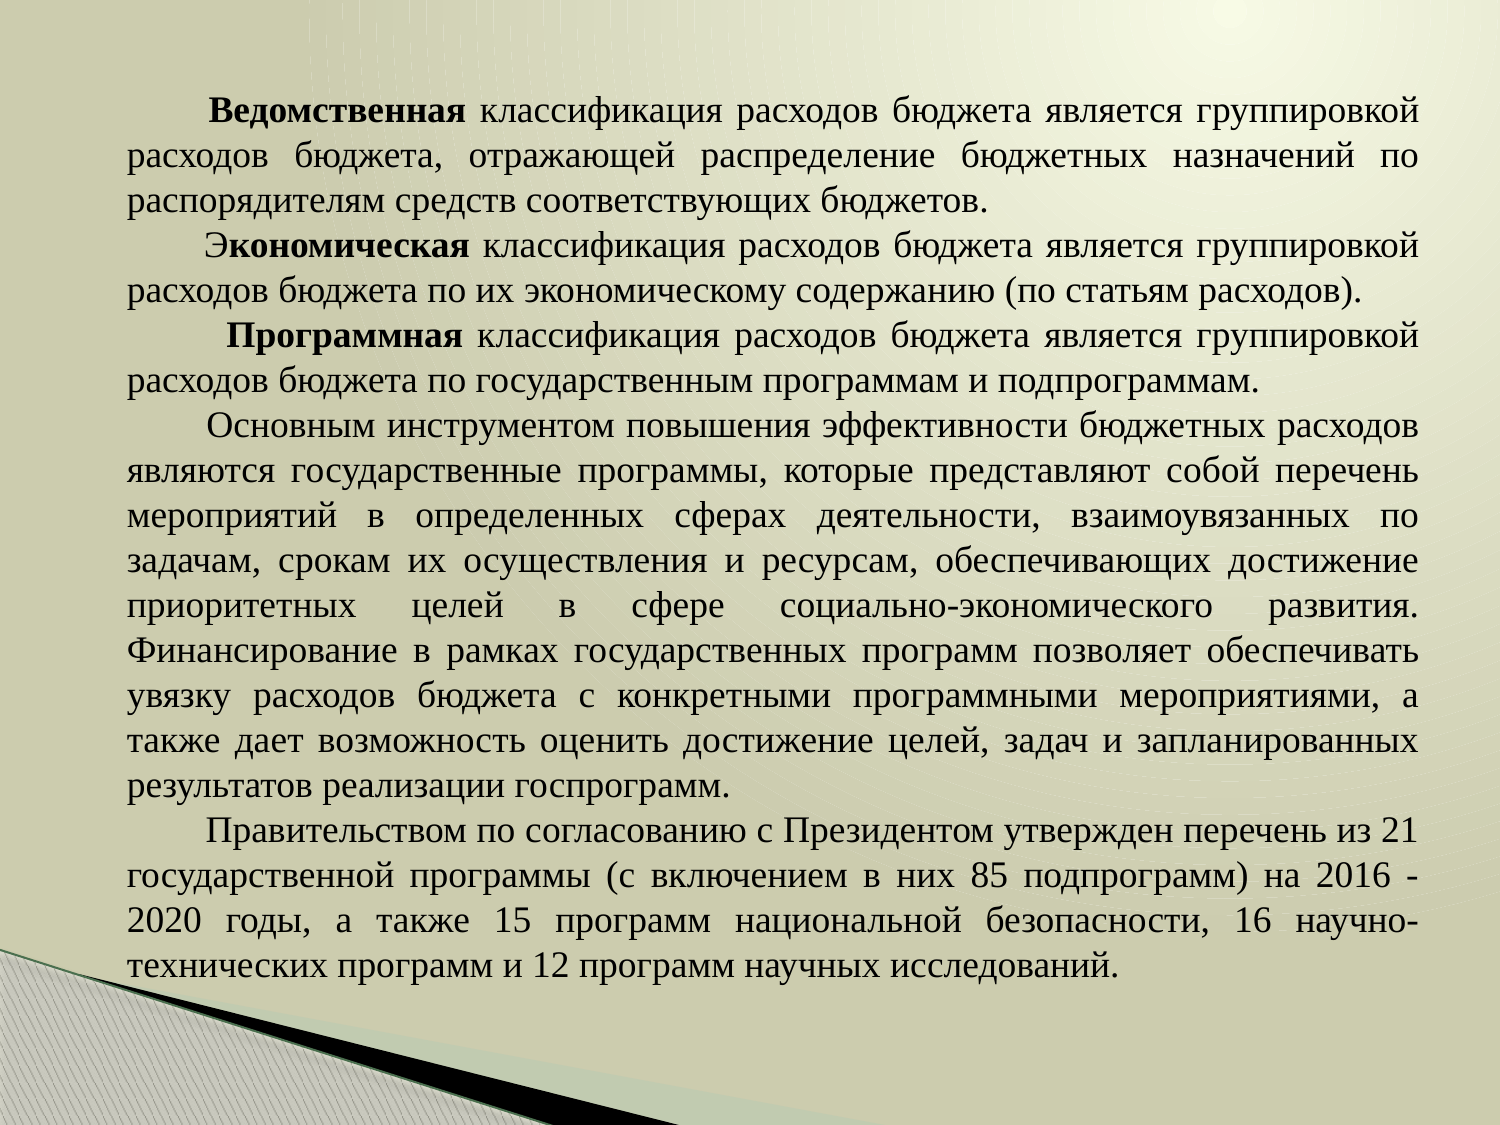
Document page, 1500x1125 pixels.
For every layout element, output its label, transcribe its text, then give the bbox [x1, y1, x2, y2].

text_box Ведомственная классификация расходов бюджета является группировкой расходов бюджета, отражающей распределение бюджетных назначений по распорядителям средств соответствующих бюджетов. Экономическая классификация расходов бюджета является группировкой расходов бюджета по их экономическому содержанию (по статьям расходов). Программная классификация расходов бюджета является группировкой расходов бюджета по государственным программам и подпрограммам. Основным инструментом повышения эффективности бюджетных расходов являются государственные программы, которые представляют собой перечень мероприятий в определенных сферах деятельности, взаимоувязанных по задачам, срокам их осуществления и ресурсам, обеспечивающих достижение приоритетных целей в сфере социально-экономического развития. Финансирование в рамках государственных программ позволяет обеспечивать увязку расходов бюджета с конкретными программными мероприятиями, а также дает возможность оценить достижение целей, задач и запланированных результатов реализации госпрограмм. Правительством по согласованию с Президентом утвержден перечень из 21 государственной программы (с включением в них 85 подпрограмм) на 2016 - 2020 годы, а также 15 программ национальной безопасности, 16 научно-технических программ и 12 программ научных исследований. [112, 78, 1435, 1125]
